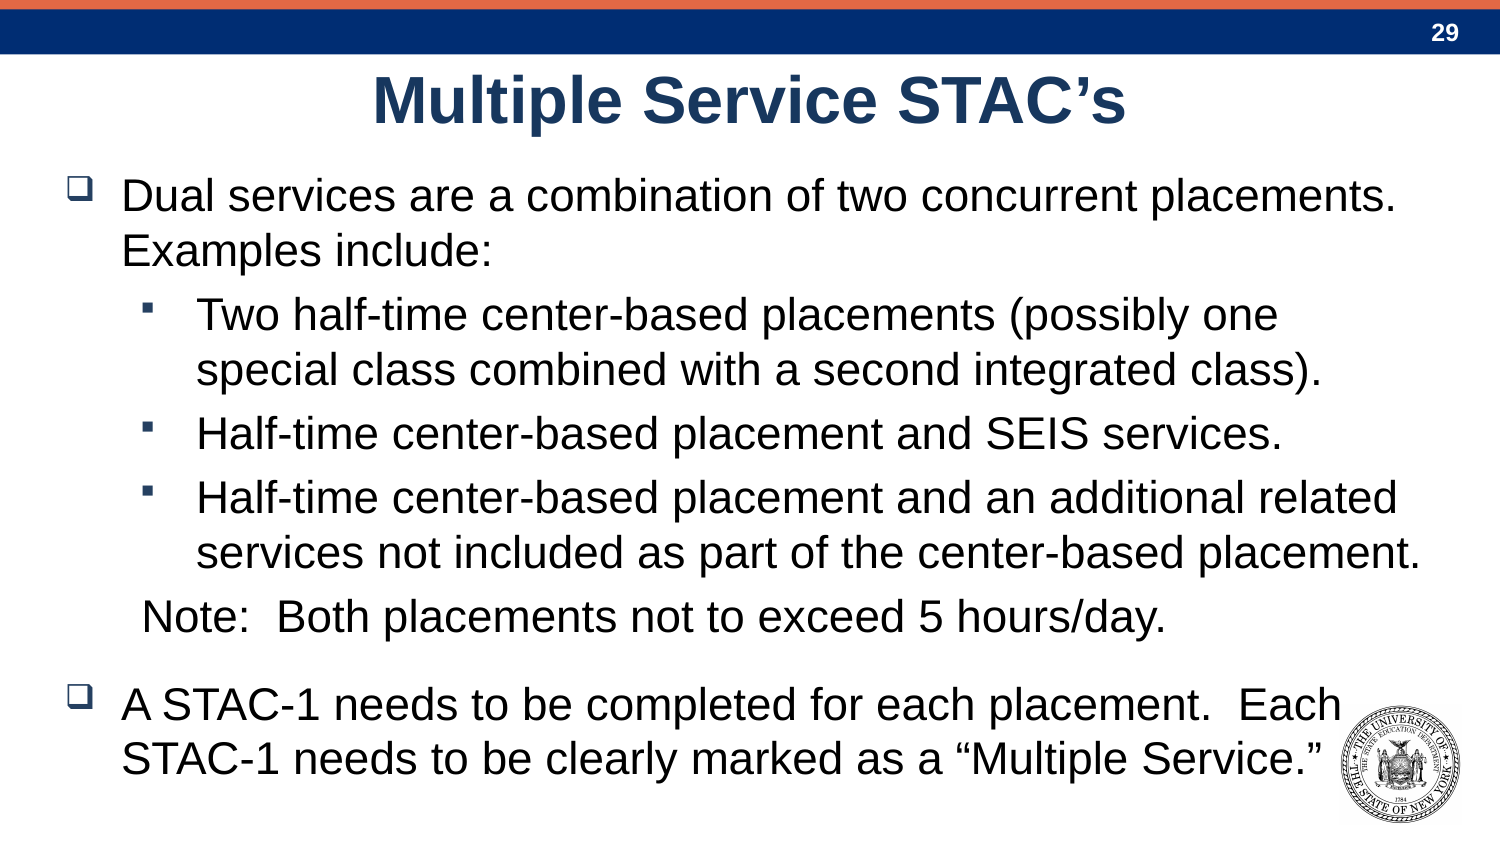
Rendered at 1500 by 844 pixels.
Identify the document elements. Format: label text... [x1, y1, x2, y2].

title Multiple Service STAC’s [37, 34, 1463, 160]
text_box Dual services are a combination of two concurrent placements. Examples include: Two half-time center-based placements (possibly one special class combined with a second integrated class). Half-time center-based placement and SEIS services. Half-time center-based placement and an additional related services not included as part of the center-based placement. Note: Both placements not to exceed 5 hours/day. A STAC-1 needs to be completed for each placement. Each STAC-1 needs to be clearly marked as a “Multiple Service.” [50, 128, 1450, 792]
picture [1339, 704, 1462, 825]
